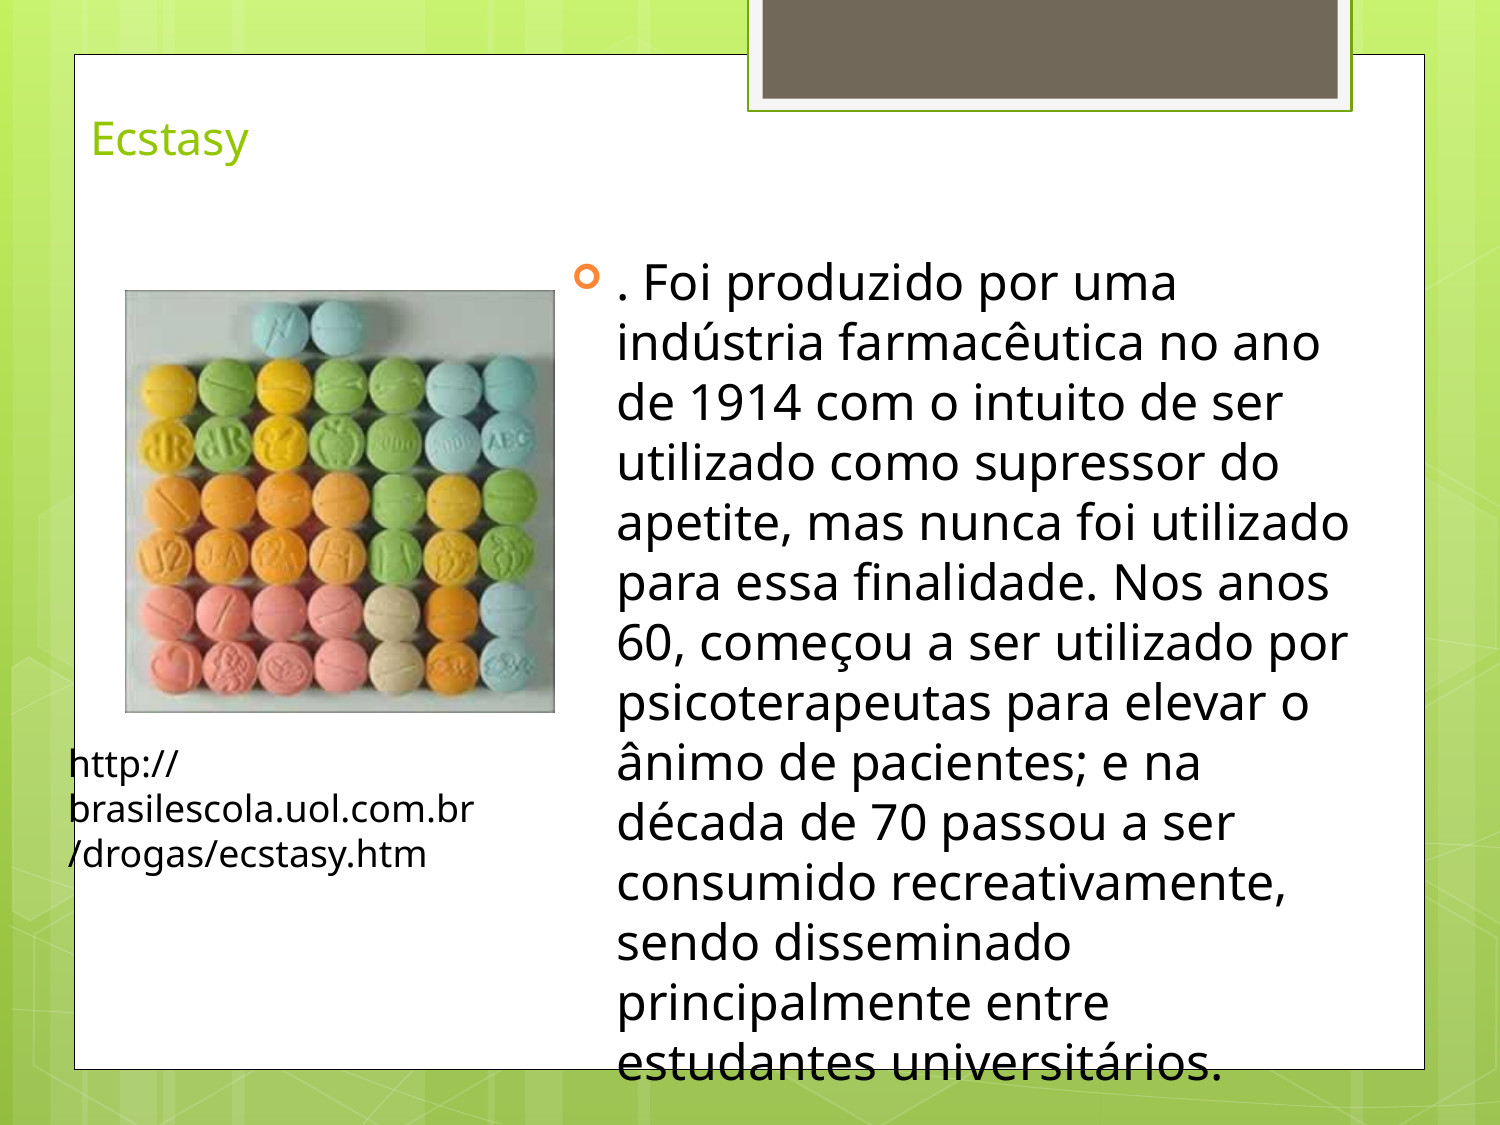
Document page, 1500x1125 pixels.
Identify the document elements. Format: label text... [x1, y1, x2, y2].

text_box http://brasilescola.uol.com.br/drogas/ecstasy.htm [53, 732, 502, 883]
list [124, 290, 556, 713]
title Ecstasy [75, 45, 1300, 173]
text_box . Foi produzido por uma indústria farmacêutica no ano de 1914 com o intuito de ser utilizado como supressor do apetite, mas nunca foi utilizado para essa finalidade. Nos anos 60, começou a ser utilizado por psicoterapeutas para elevar o ânimo de pacientes; e na década de 70 passou a ser consumido recreativamente, sendo disseminado principalmente entre estudantes universitários. [556, 243, 1396, 1099]
